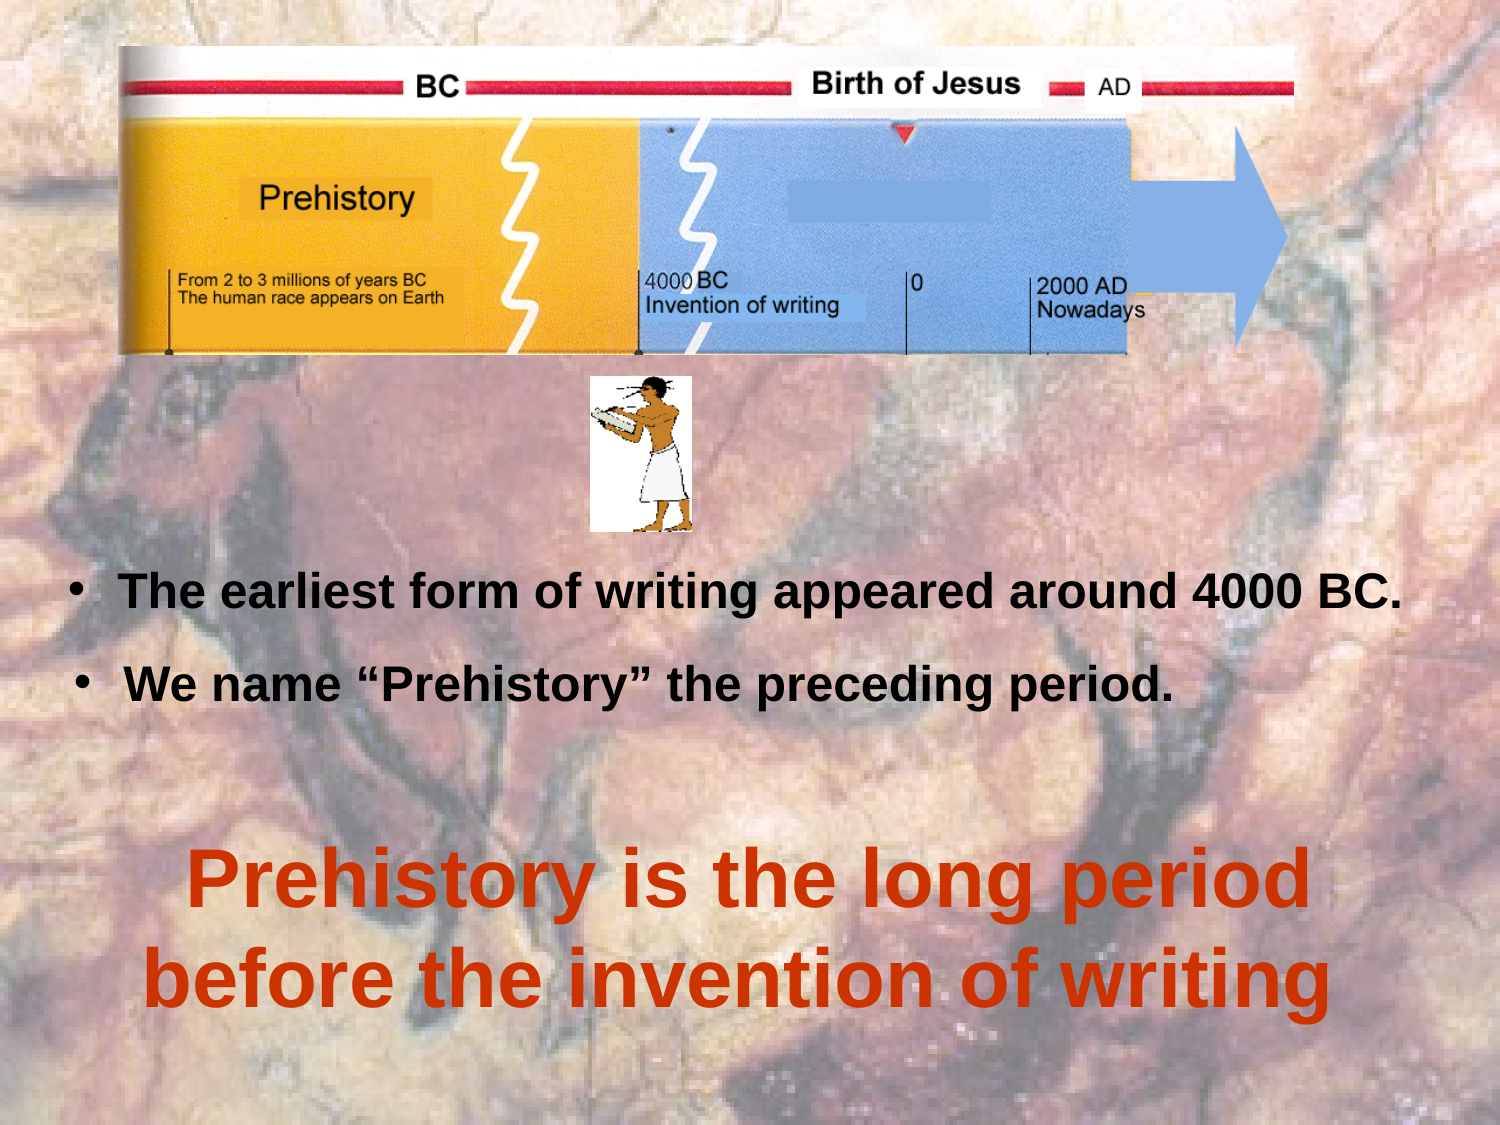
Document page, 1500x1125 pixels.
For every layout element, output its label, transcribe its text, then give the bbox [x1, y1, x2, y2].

text_box [88, 502, 1329, 562]
text_box We name “Prehistory” the preceding period. [59, 643, 1359, 719]
text_box The earliest form of writing appeared around 4000 BC. [53, 550, 1436, 626]
picture [0, 0, 1500, 1125]
text_box Prehistory is the long period before the invention of writing [74, 816, 1425, 1032]
